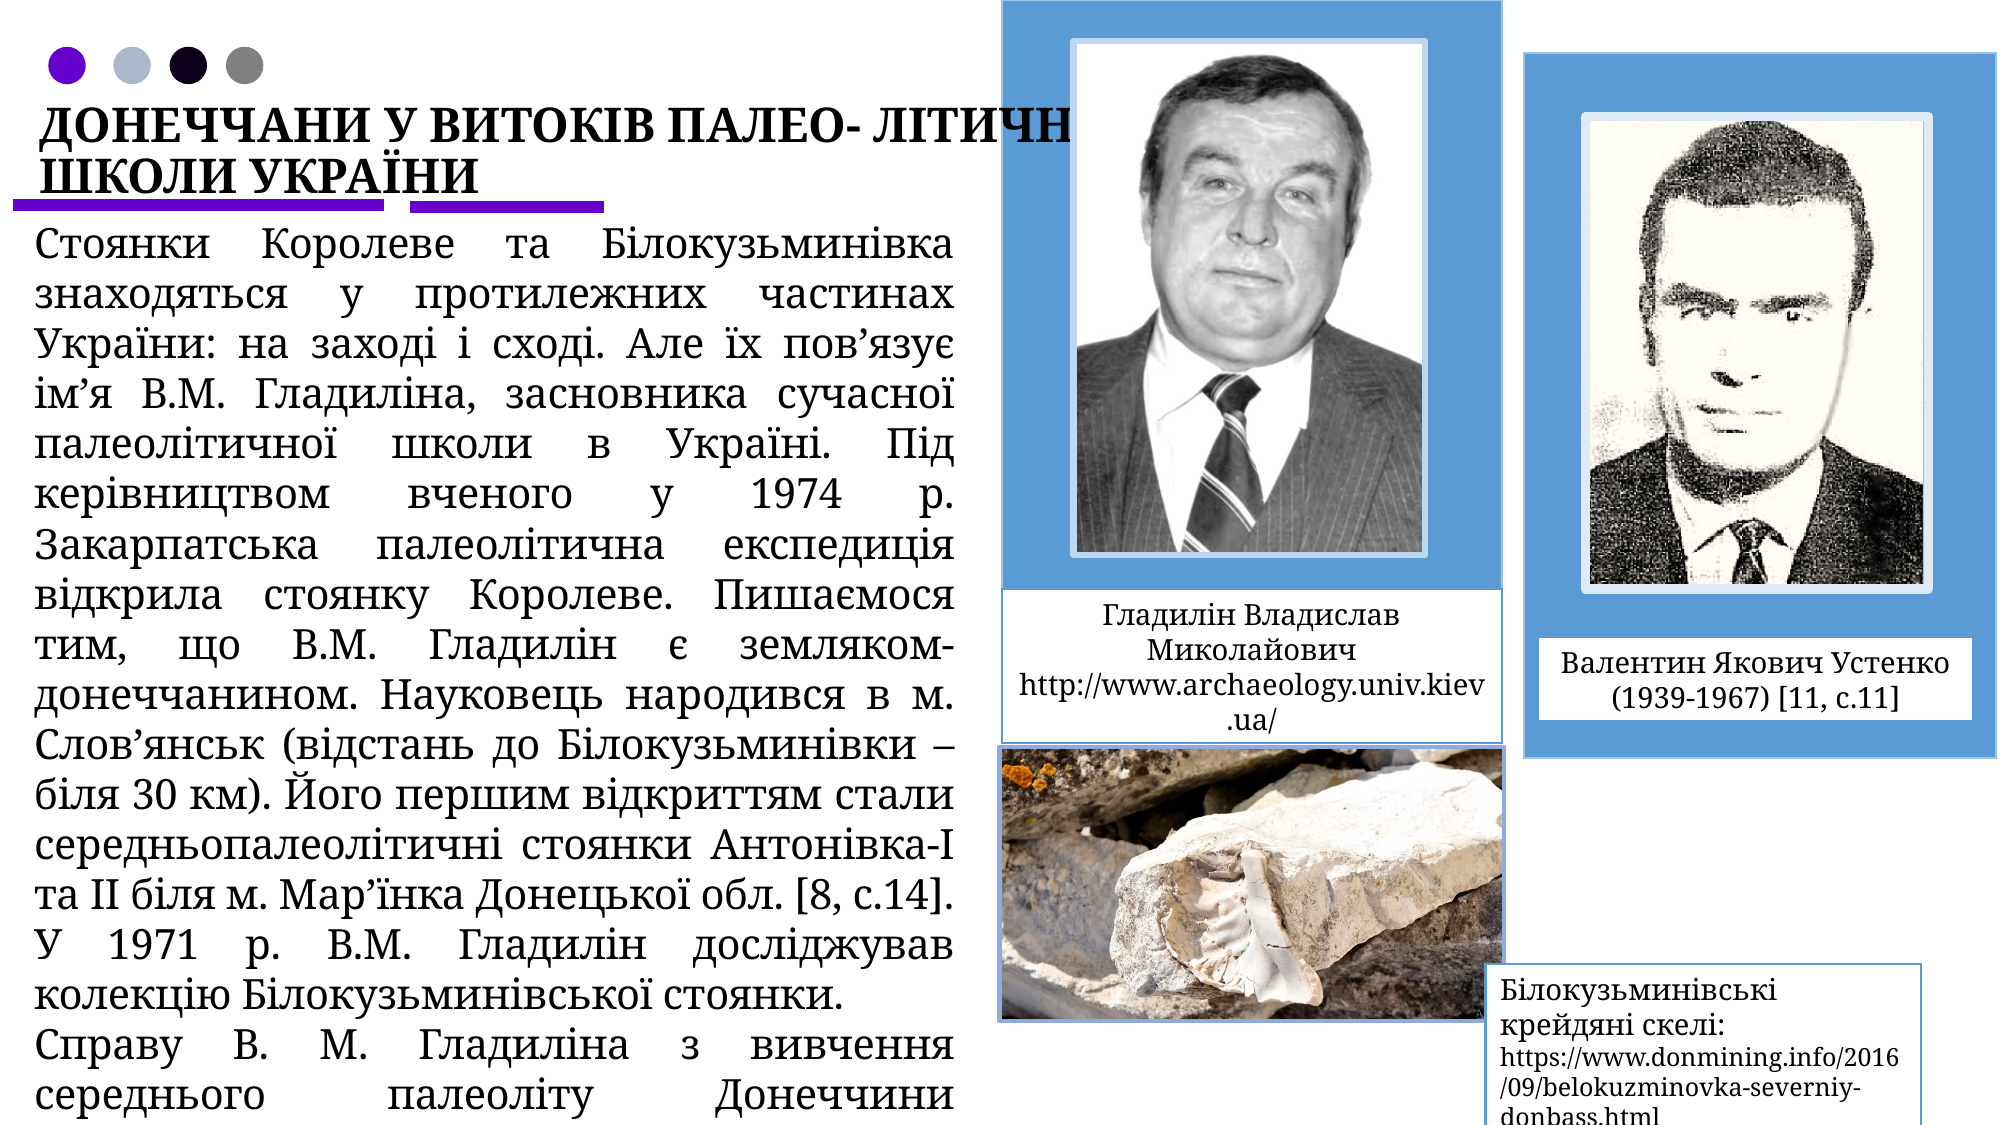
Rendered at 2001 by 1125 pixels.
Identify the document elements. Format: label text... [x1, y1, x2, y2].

text_box Стоянки Королеве та Білокузьминівка знаходяться у протилежних частинах України: на заході і сході. Але їх пов’язує ім’я В.М. Гладиліна, засновника сучасної палеолітичної школи в Україні. Під керівництвом вченого у 1974 р. Закарпатська палеолітична експедиція відкрила стоянку Королеве. Пишаємося тим, що В.М. Гладилін є земляком-донеччанином. Науковець народився в м. Слов’янськ (відстань до Білокузьминівки – біля 30 км). Його першим відкриттям стали середньопалеолітичні стоянки Антонівка-І та ІІ біля м. Мар’їнка Донецької обл. [8, с.14]. У 1971 р. В.М. Гладилін досліджував колекцію Білокузьминівської стоянки. Справу В. М. Гладиліна з вивчення середнього палеоліту Донеччини продовжив В. Я. Устенко. У 1965 р. він разом із практикантами Донецького університету проводив розвідки в р-ні Білокузьминівки [11, с. 11]. [19, 209, 969, 1125]
text_box [1001, 0, 1503, 588]
text_box [47, 45, 87, 86]
text_box Валентин Якович Устенко (1939-1967) [11, c.11] [1537, 636, 1974, 722]
text_box Гладилін Владислав Миколайович http://www.archaeology.univ.kiev.ua/ [1001, 588, 1503, 744]
text_box [112, 45, 152, 86]
text_box [1523, 52, 1997, 759]
picture [1076, 43, 1423, 552]
text_box [168, 45, 209, 86]
picture [1001, 749, 1502, 1019]
text_box донеччани у витоків палео- літичної школи україни [25, 93, 1070, 187]
picture [1590, 120, 1924, 585]
text_box Білокузьминівські крейдяні скелі: https://www.donmining.info/2016/09/belokuzminovka-severniy-donbass.html [1484, 963, 1922, 1125]
text_box [224, 45, 265, 86]
